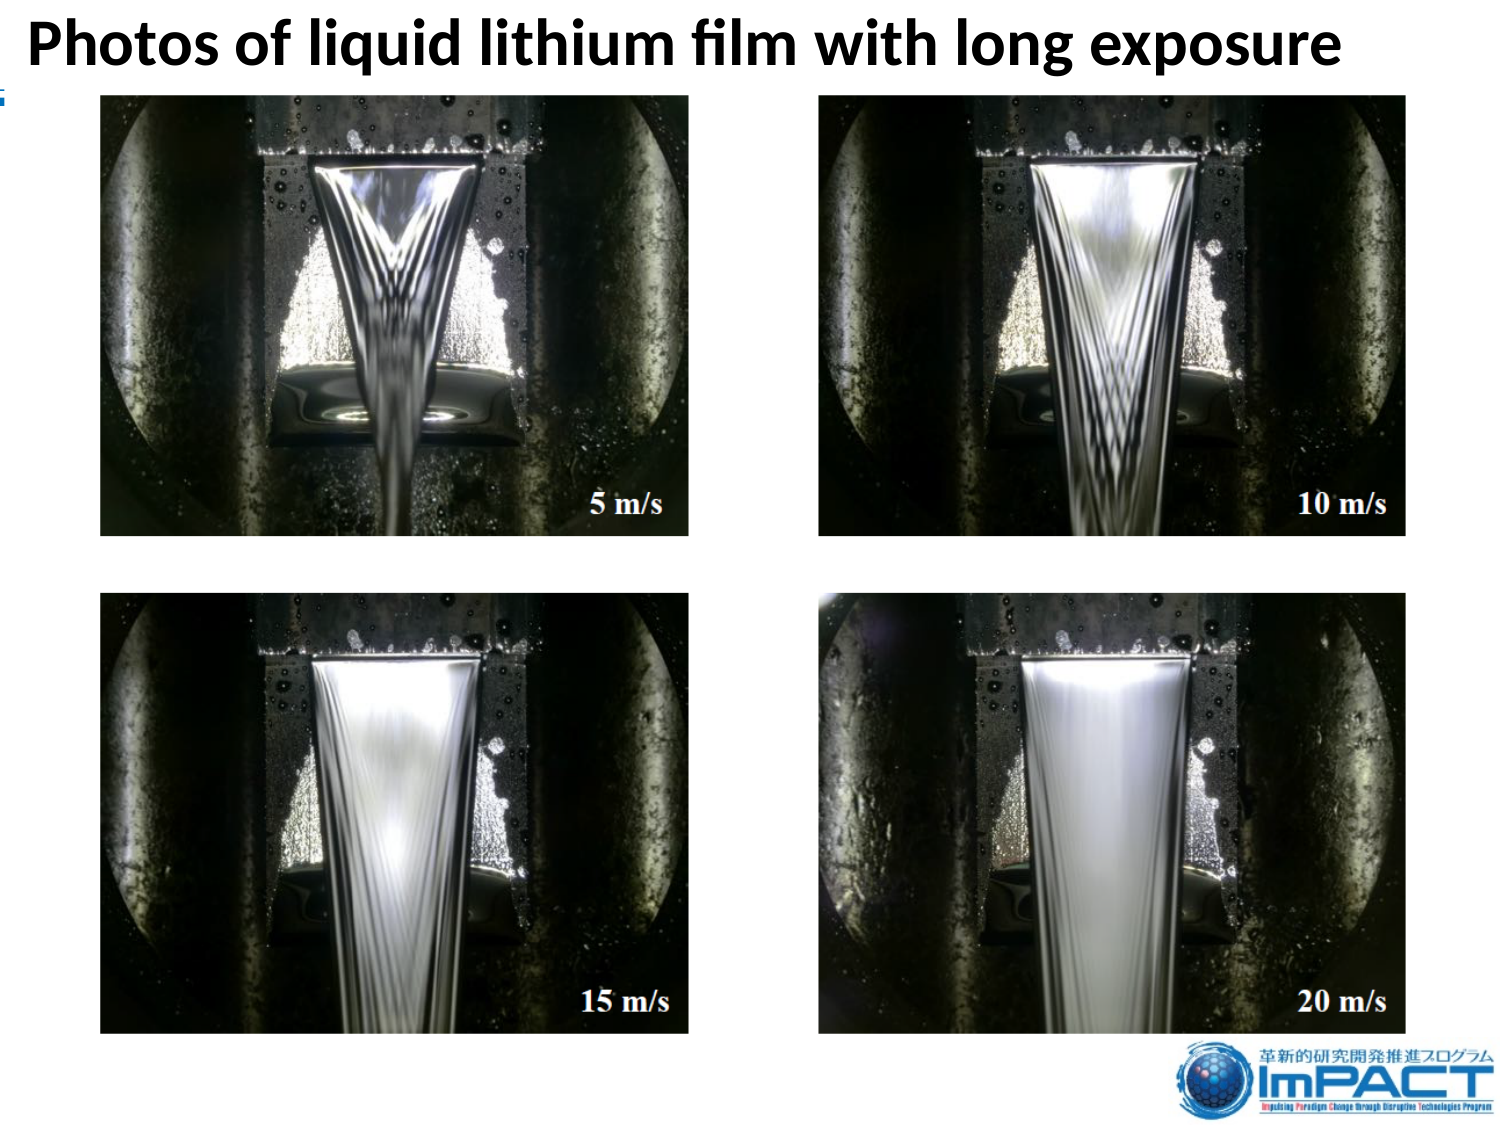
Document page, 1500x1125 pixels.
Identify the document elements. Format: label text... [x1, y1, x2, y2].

text_box Photos of liquid lithium film with long exposure [16, 12, 1500, 35]
picture [4, 35, 1500, 1125]
